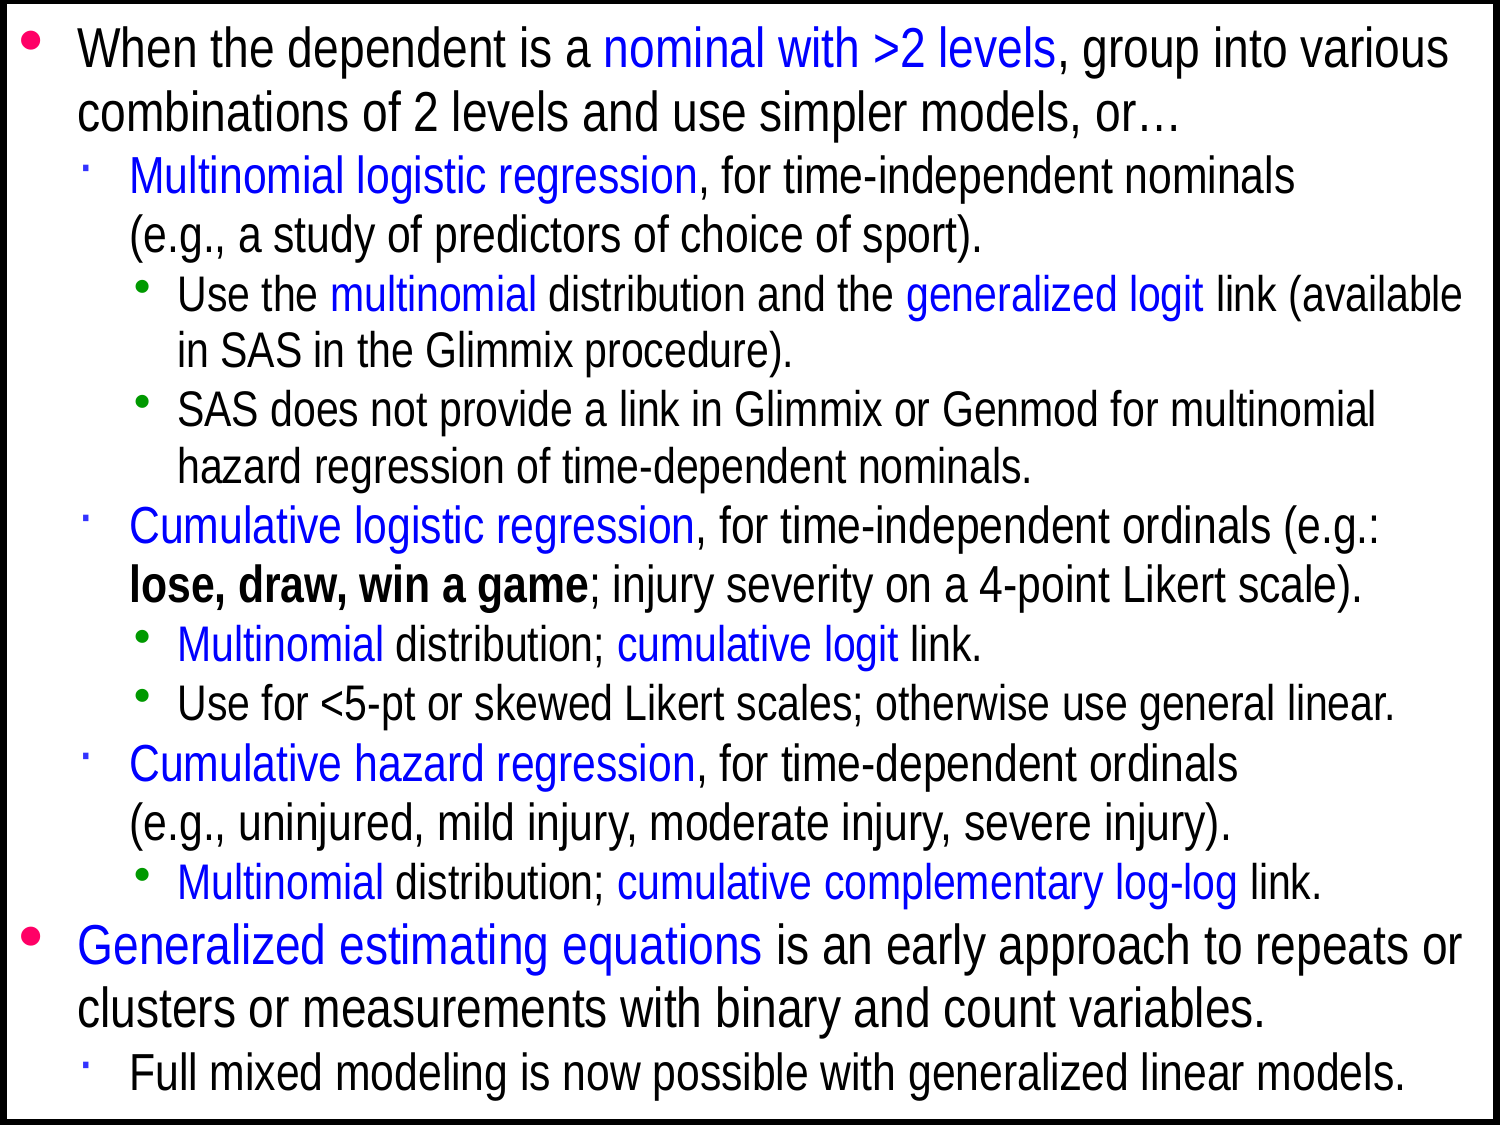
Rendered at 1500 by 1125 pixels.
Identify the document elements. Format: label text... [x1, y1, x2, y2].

list When the dependent is a nominal with >2 levels, group into various combinations of 2 levels and use simpler models, or… Multinomial logistic regression, for time-independent nominals (e.g., a study of predictors of choice of sport). Use the multinomial distribution and the generalized logit link (available in SAS in the Glimmix procedure). SAS does not provide a link in Glimmix or Genmod for multinomial hazard regression of time-dependent nominals. Cumulative logistic regression, for time-independent ordinals (e.g.: lose, draw, win a game; injury severity on a 4-point Likert scale). Multinomial distribution; cumulative logit link. Use for <5-pt or skewed Likert scales; otherwise use general linear. Cumulative hazard regression, for time-dependent ordinals (e.g., uninjured, mild injury, moderate injury, severe injury). Multinomial distribution; cumulative complementary log-log link. Generalized estimating equations is an early approach to repeats or clusters or measurements with binary and count variables. Full mixed modeling is now possible with generalized linear models. [5, 3, 1495, 1121]
